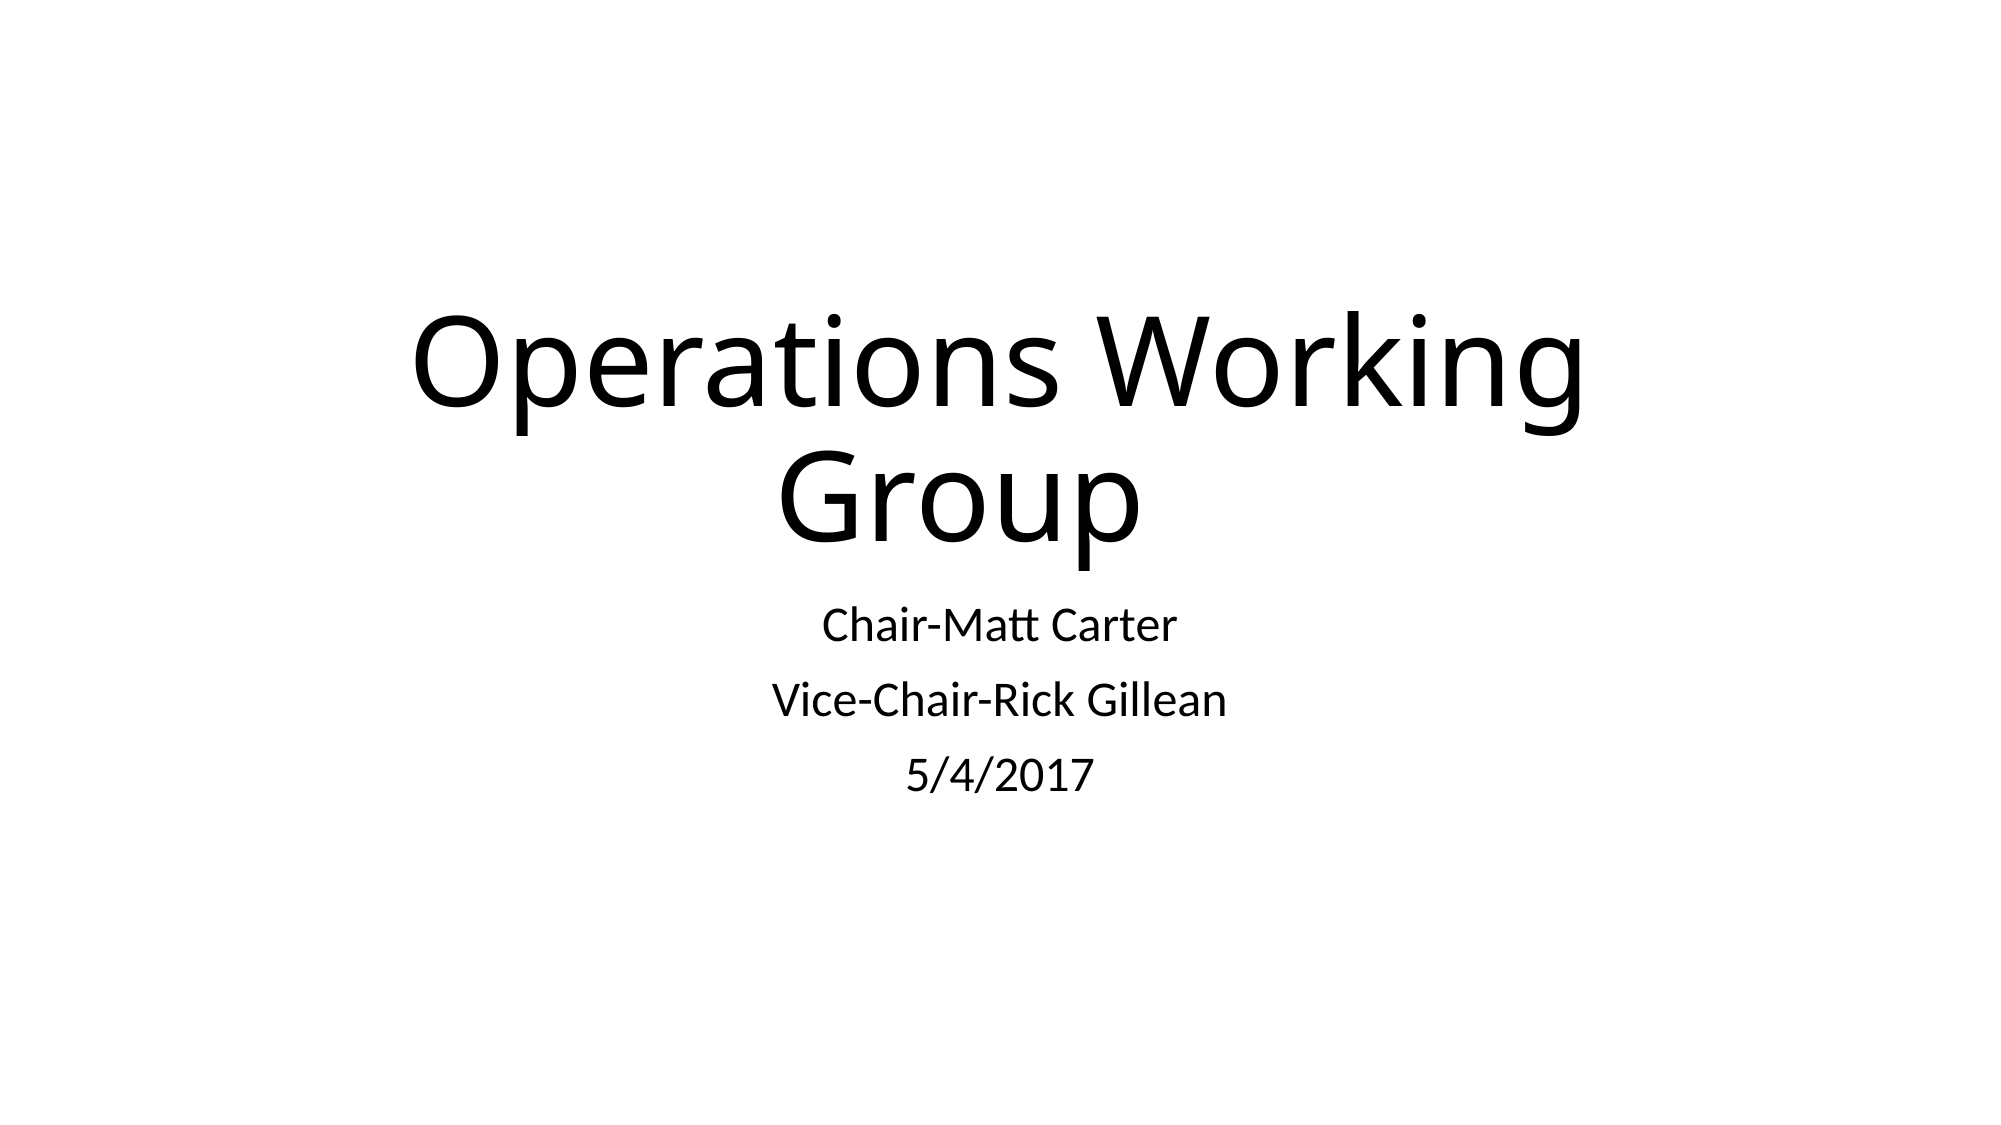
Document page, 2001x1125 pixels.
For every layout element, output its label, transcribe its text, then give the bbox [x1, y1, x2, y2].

title Operations Working Group [249, 184, 1750, 576]
subtitle Chair-Matt Carter Vice-Chair-Rick Gillean 5/4/2017 [249, 590, 1750, 863]
